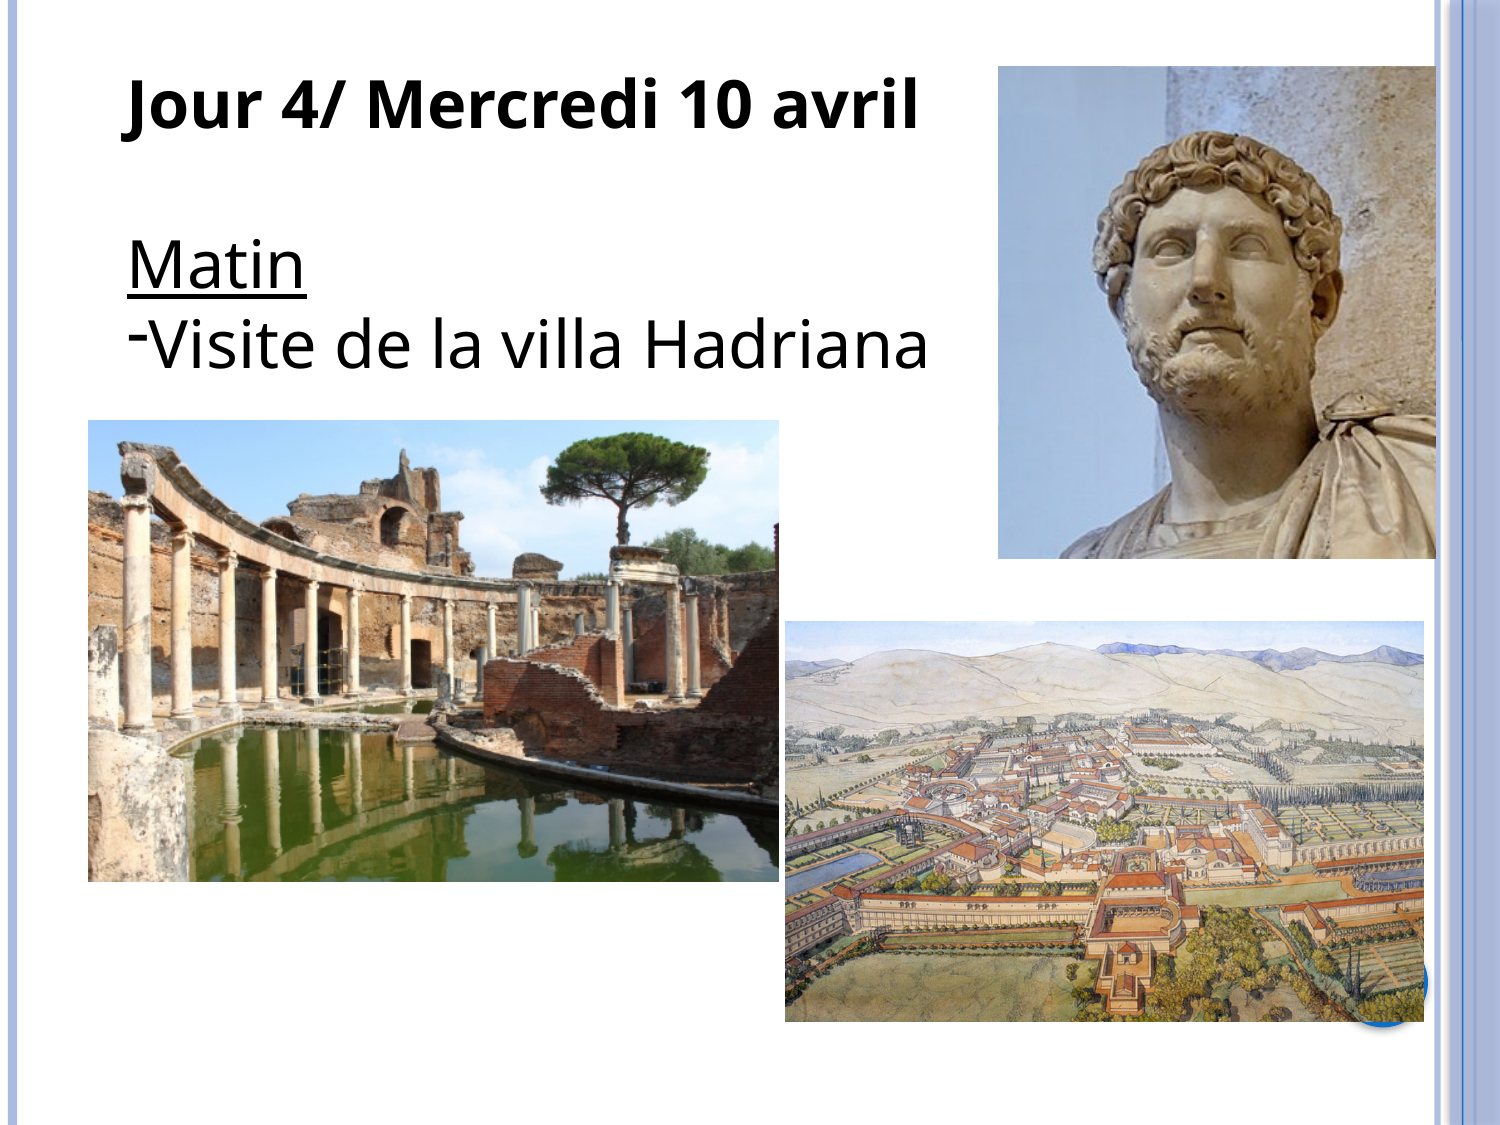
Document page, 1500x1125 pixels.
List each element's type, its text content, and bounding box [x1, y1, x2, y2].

picture [87, 420, 780, 882]
picture [997, 65, 1436, 559]
picture [784, 621, 1424, 1023]
text_box Jour 4/ Mercredi 10 avril Matin Visite de la villa Hadriana [112, 54, 1365, 470]
